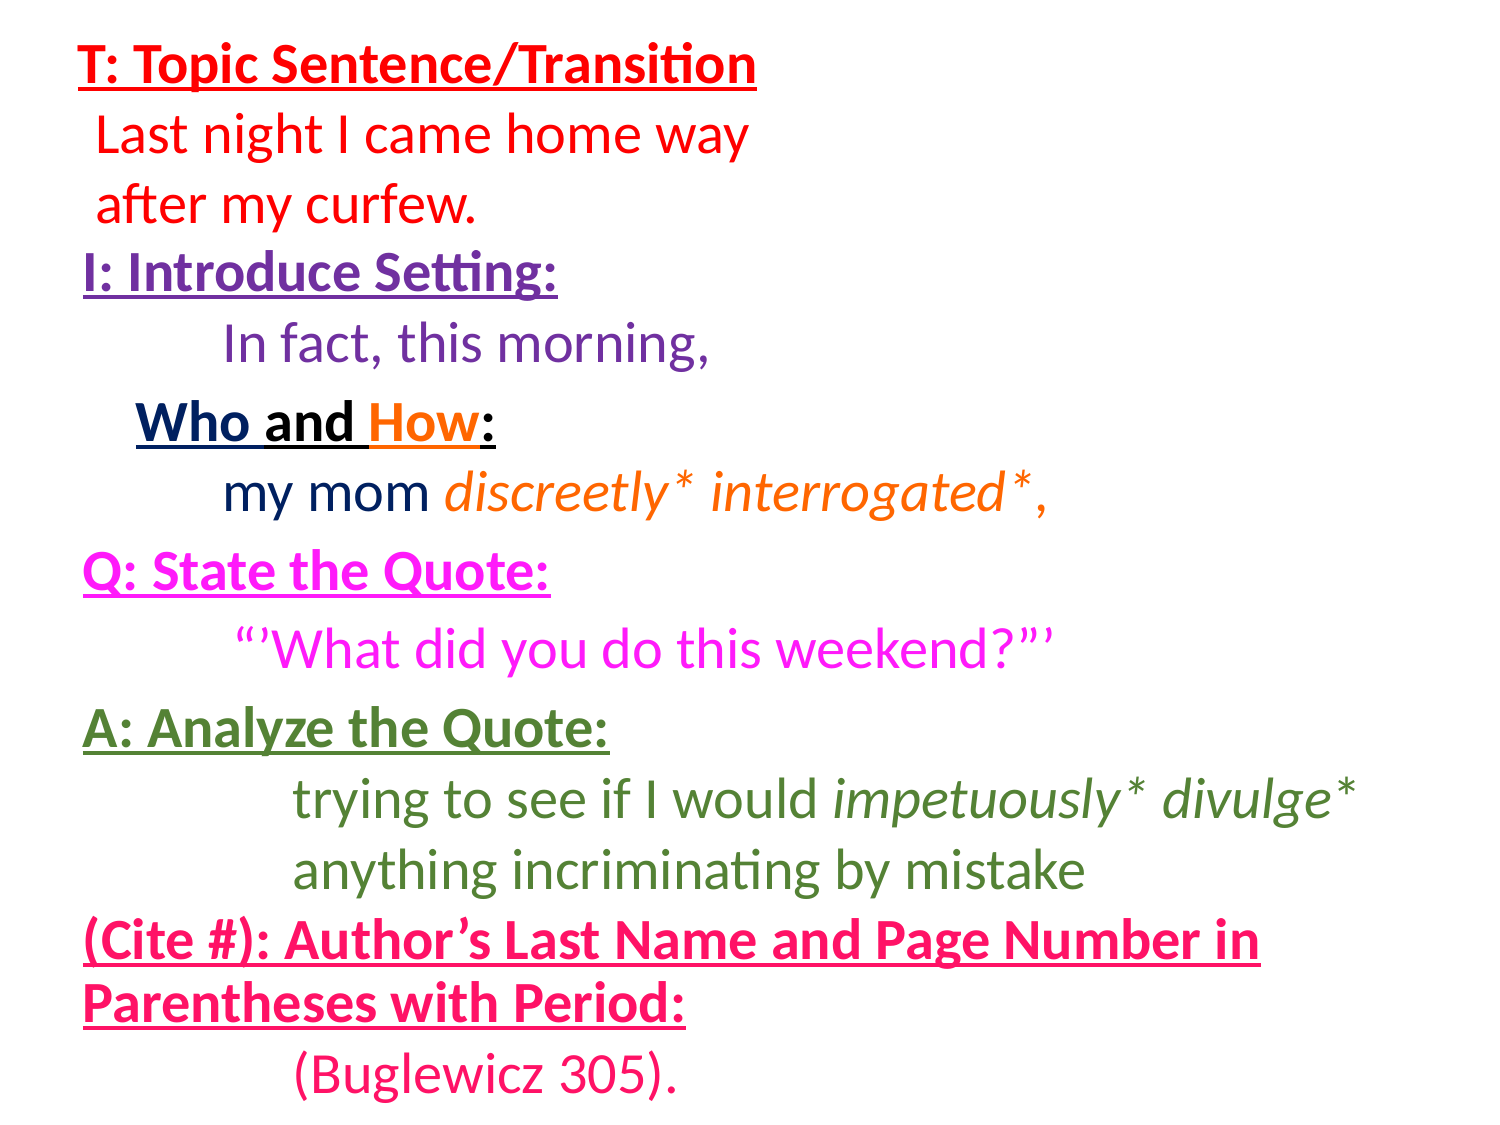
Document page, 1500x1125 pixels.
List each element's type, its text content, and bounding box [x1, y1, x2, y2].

list I: Introduce Setting: In fact, this morning, Who and How: my mom discreetly* interrogated*, Q: State the Quote: “’What did you do this weekend?”’ A: Analyze the Quote: trying to see if I would impetuously* divulge* anything incriminating by mistake (Cite #): Author’s Last Name and Page Number in Parentheses with Period: (Buglewicz 305). [64, 233, 1457, 1125]
text_box T: Topic Sentence/Transition Last night I came home way after my curfew. [0, 17, 900, 243]
